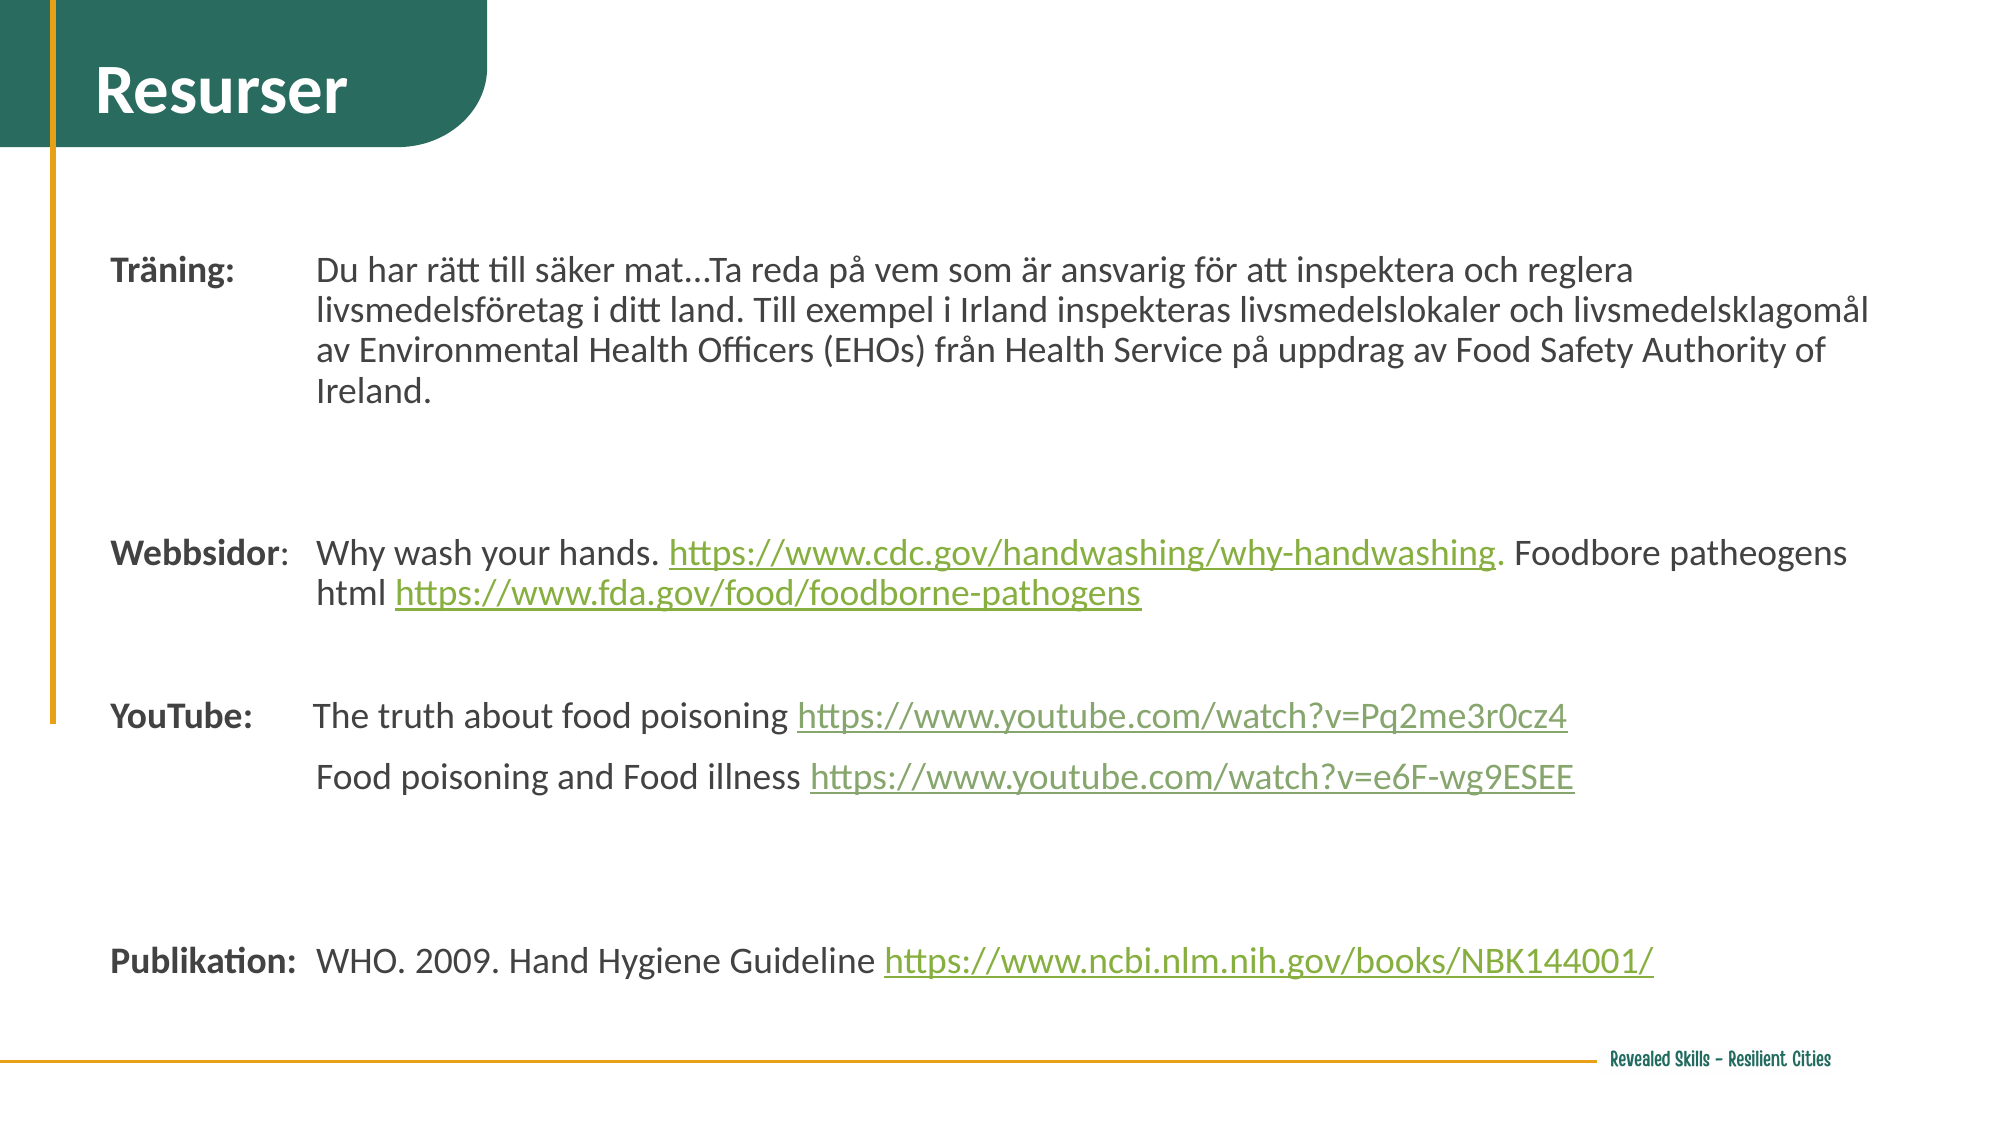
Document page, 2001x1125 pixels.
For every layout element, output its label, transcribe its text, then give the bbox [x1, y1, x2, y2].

picture [1597, 1062, 1833, 1074]
text_box Resurser [80, 34, 488, 135]
text_box [56, 0, 488, 148]
list Träning: Du har rätt till säker mat...Ta reda på vem som är ansvarig för att inspektera och reglera livsmedelsföretag i ditt land. Till exempel i Irland inspekteras livsmedelslokaler och livsmedelsklagomål av Environmental Health Officers (EHOs) från Health Service på uppdrag av Food Safety Authority of Ireland. Webbsidor: Why wash your hands. https://www.cdc.gov/handwashing/why-handwashing. Foodbore patheogens html https://www.fda.gov/food/foodborne-pathogens YouTube: The truth about food poisoning https://www.youtube.com/watch?v=Pq2me3r0cz4 Food poisoning and Food illness https://www.youtube.com/watch?v=e6F-wg9ESEE Publikation: WHO. 2009. Hand Hygiene Guideline https://www.ncbi.nlm.nih.gov/books/NBK144001/ [95, 242, 1905, 1062]
text_box [0, 0, 50, 148]
